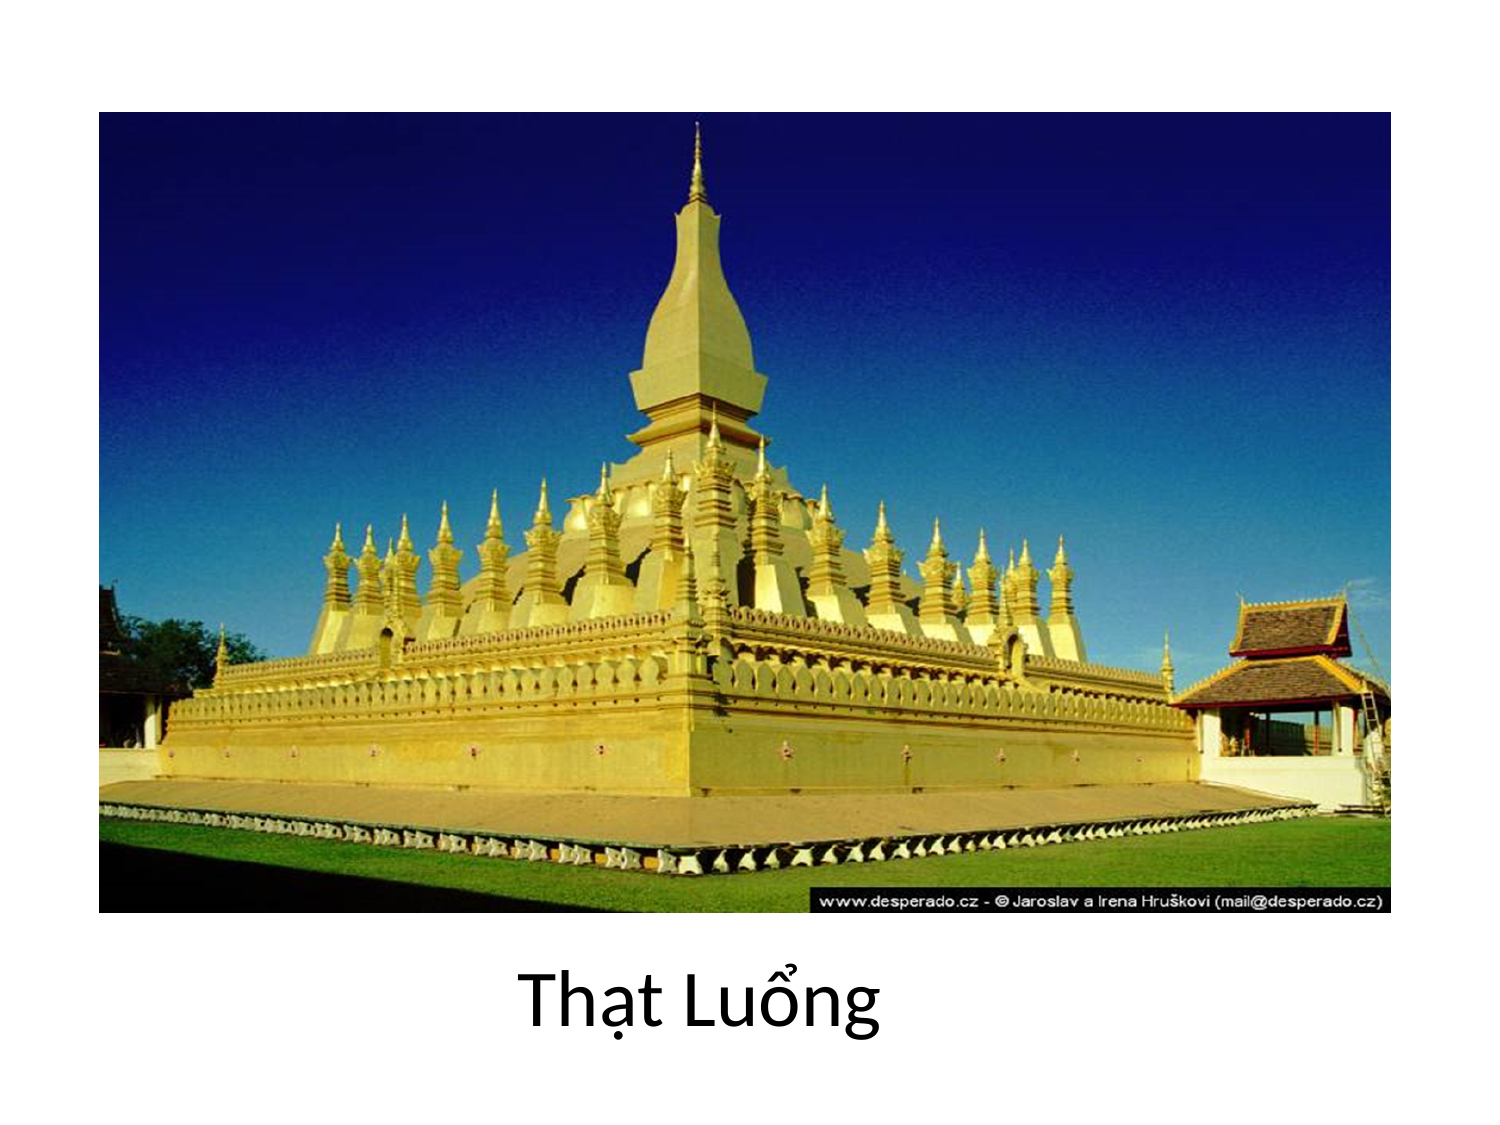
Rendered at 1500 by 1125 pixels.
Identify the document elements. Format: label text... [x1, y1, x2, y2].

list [99, 112, 1391, 913]
title Thạt Luổng [24, 937, 1375, 1050]
